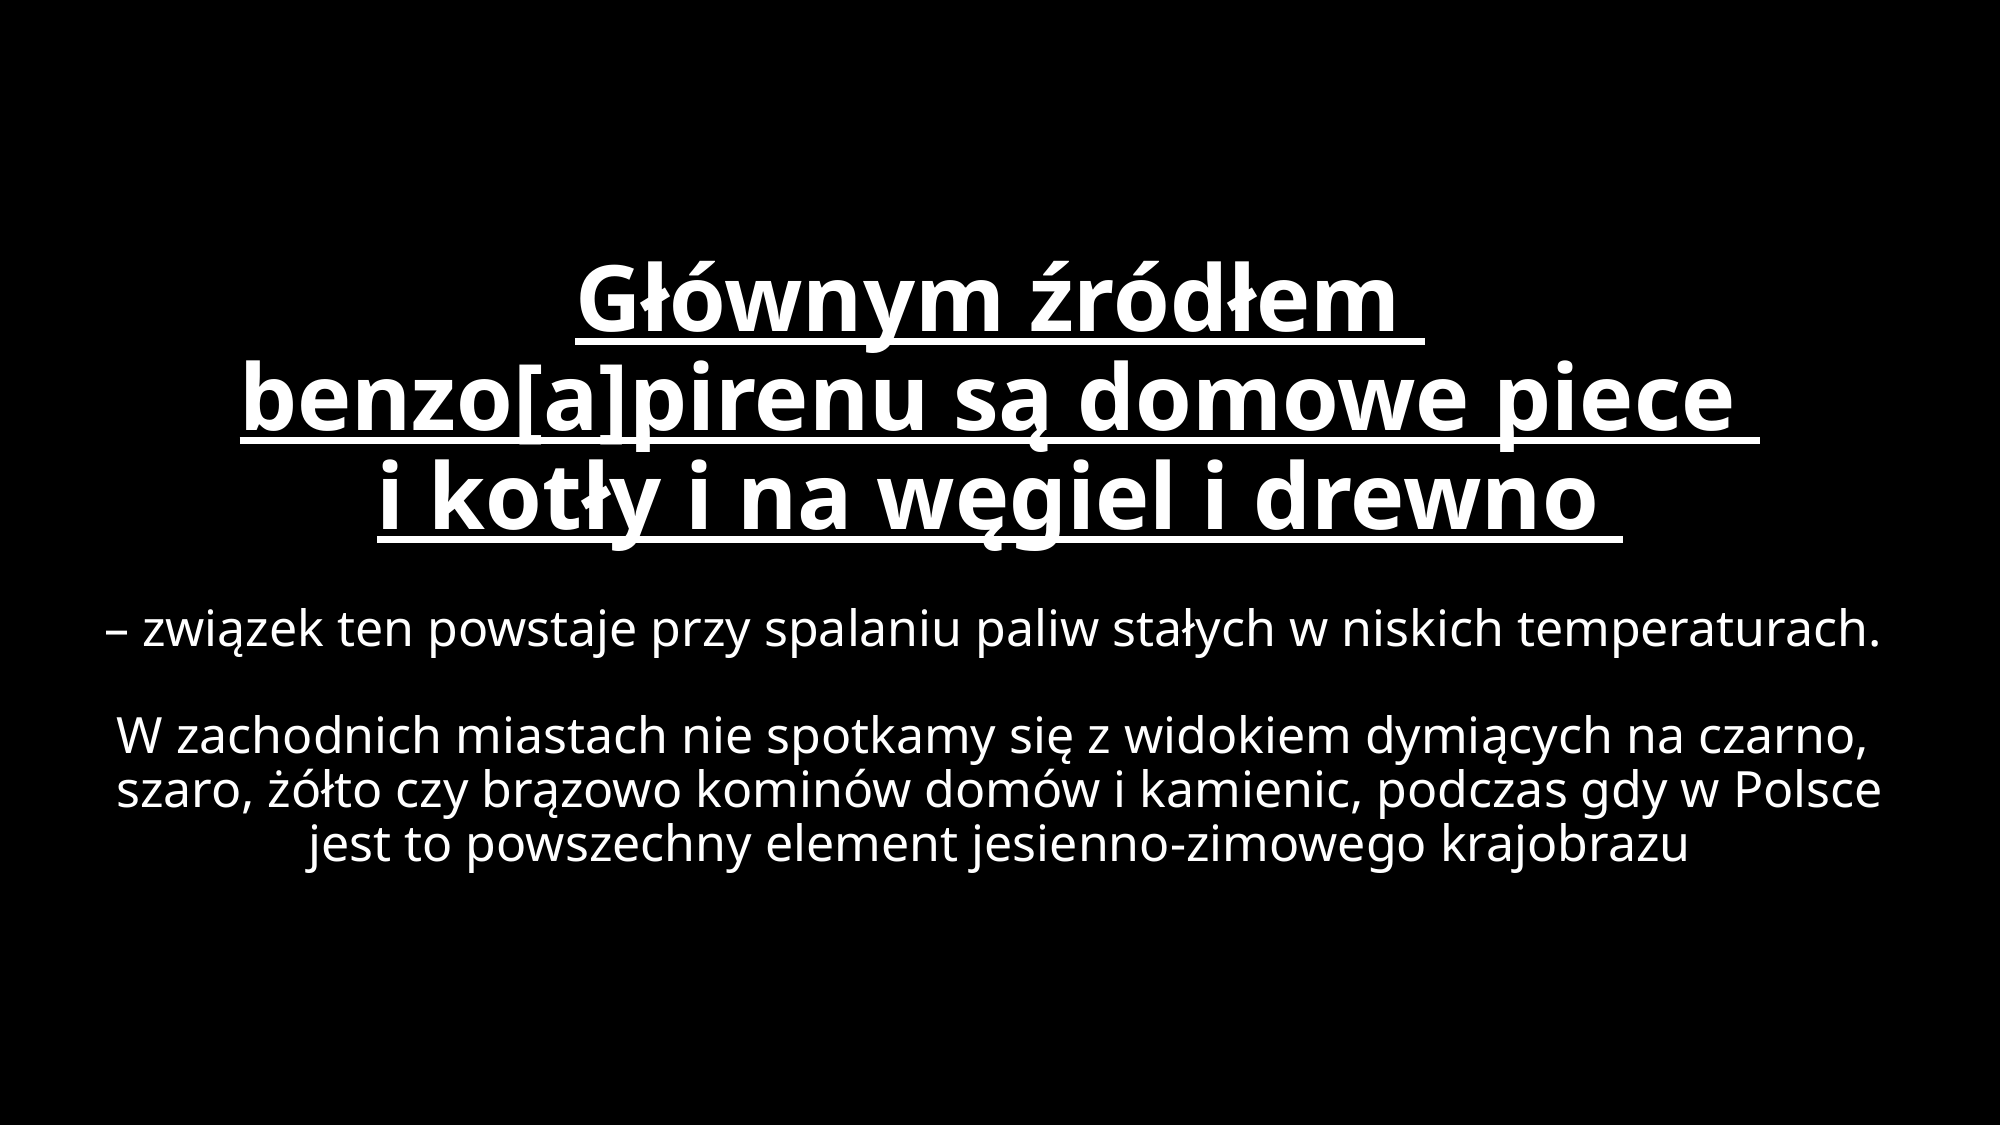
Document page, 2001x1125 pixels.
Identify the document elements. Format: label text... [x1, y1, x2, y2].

title Głównym źródłem benzo[a]pirenu są domowe piece i kotły i na węgiel i drewno – związek ten powstaje przy spalaniu paliw stałych w niskich temperaturach. W zachodnich miastach nie spotkamy się z widokiem dymiących na czarno, szaro, żółto czy brązowo kominów domów i kamienic, podczas gdy w Polsce jest to powszechny element jesienno-zimowego krajobrazu [0, 0, 2000, 1125]
